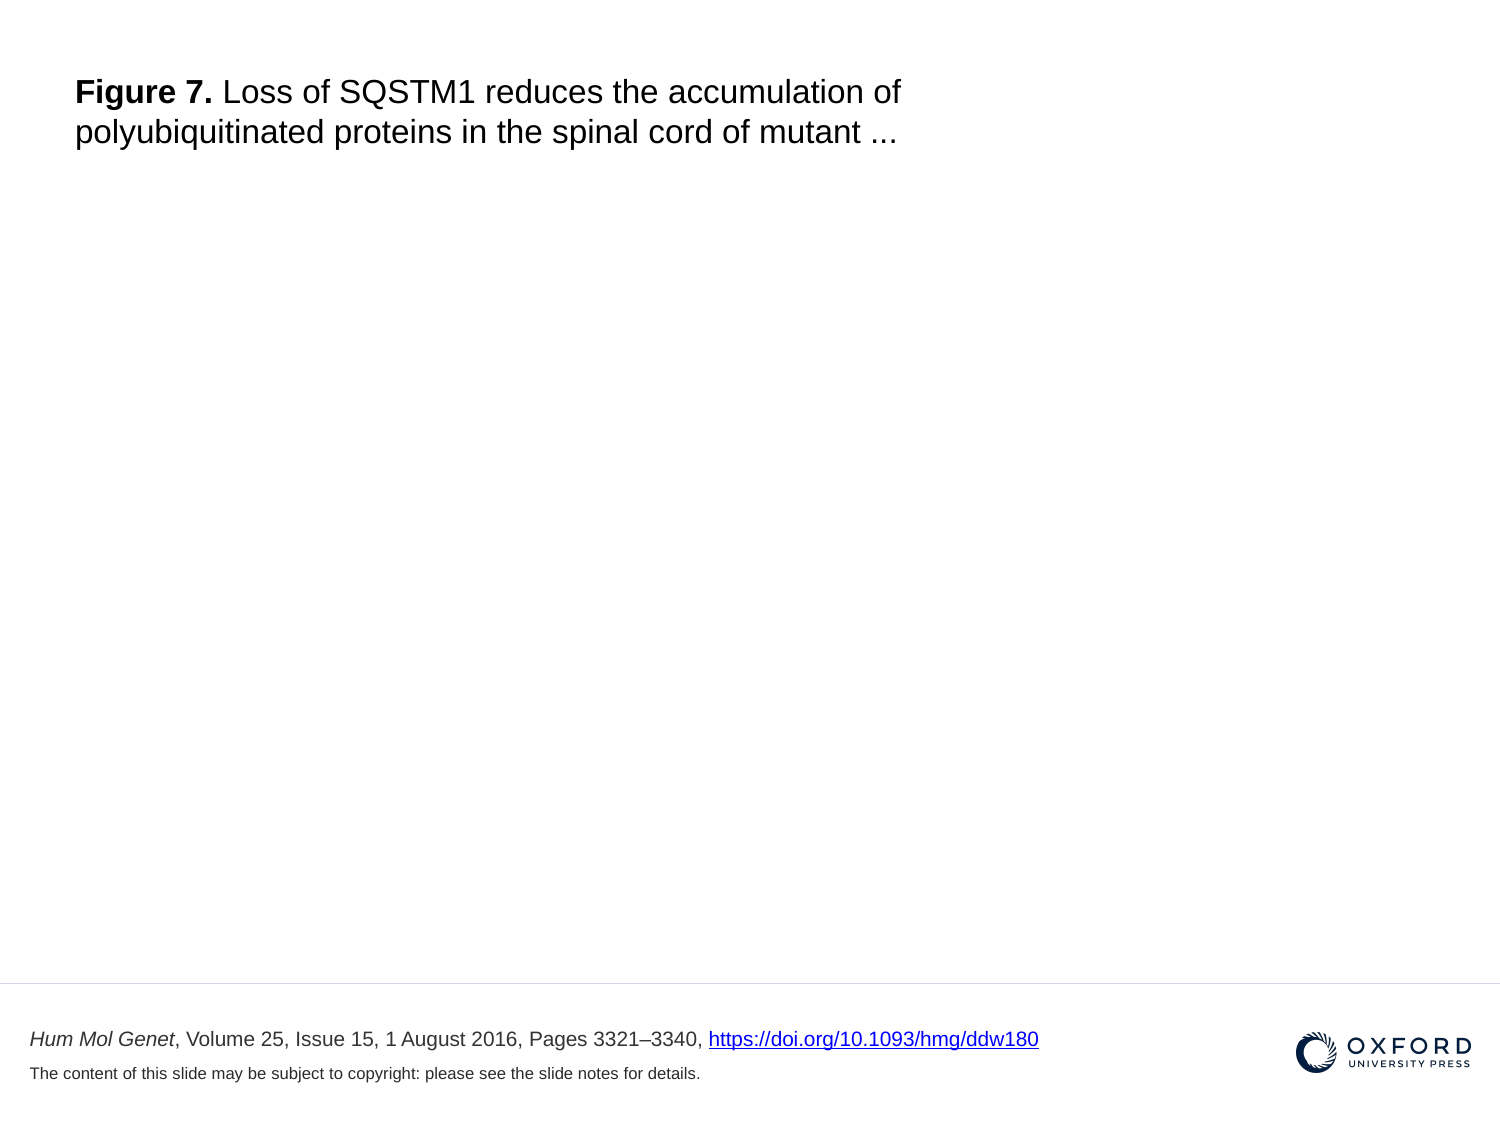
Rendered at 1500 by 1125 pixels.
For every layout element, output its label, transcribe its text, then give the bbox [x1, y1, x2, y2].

footer Hum Mol Genet, Volume 25, Issue 15, 1 August 2016, Pages 3321–3340, https://doi.org/10.1093/hmg/ddw180 The content of this slide may be subject to copyright: please see the slide notes for details. [0, 983, 1260, 1125]
picture [1296, 1032, 1471, 1073]
title Figure 7. Loss of SQSTM1 reduces the accumulation of polyubiquitinated proteins in the spinal cord of mutant ... [75, 69, 1078, 171]
